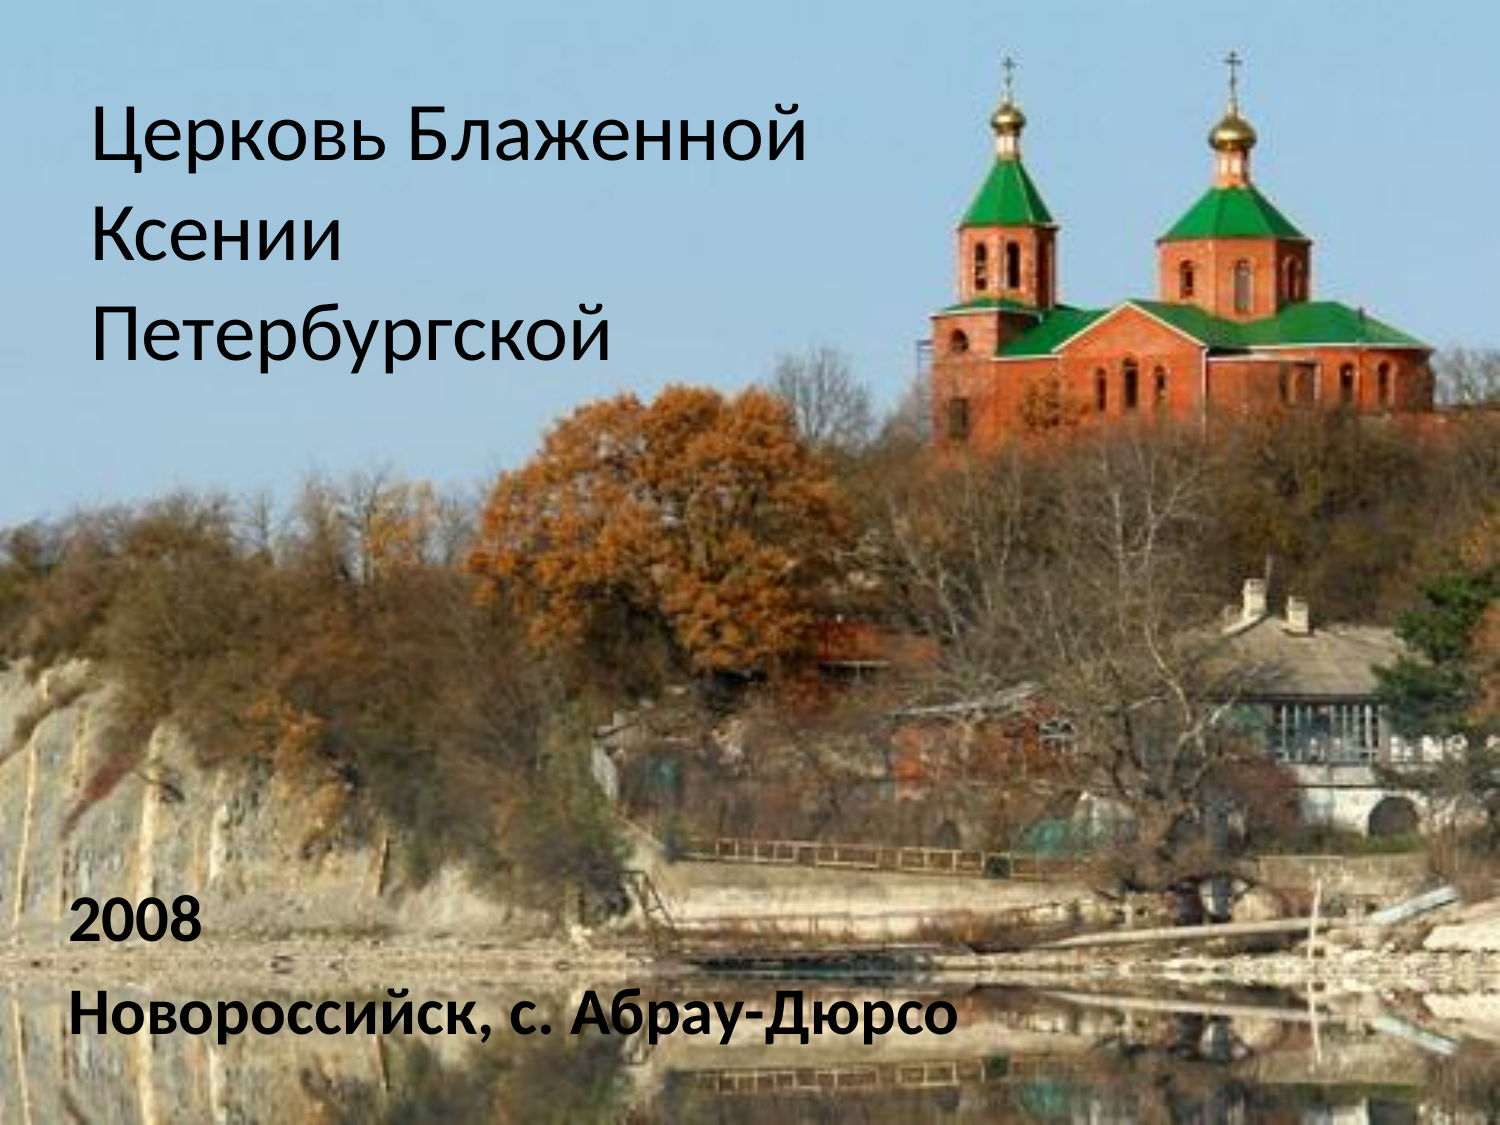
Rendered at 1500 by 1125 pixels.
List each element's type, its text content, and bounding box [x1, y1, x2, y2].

title Церковь Блаженной Ксении Петербургской [75, 45, 857, 409]
picture [0, 0, 1500, 1125]
list 2008 Новороссийск, с. Абрау-Дюрсо [53, 867, 1107, 1125]
